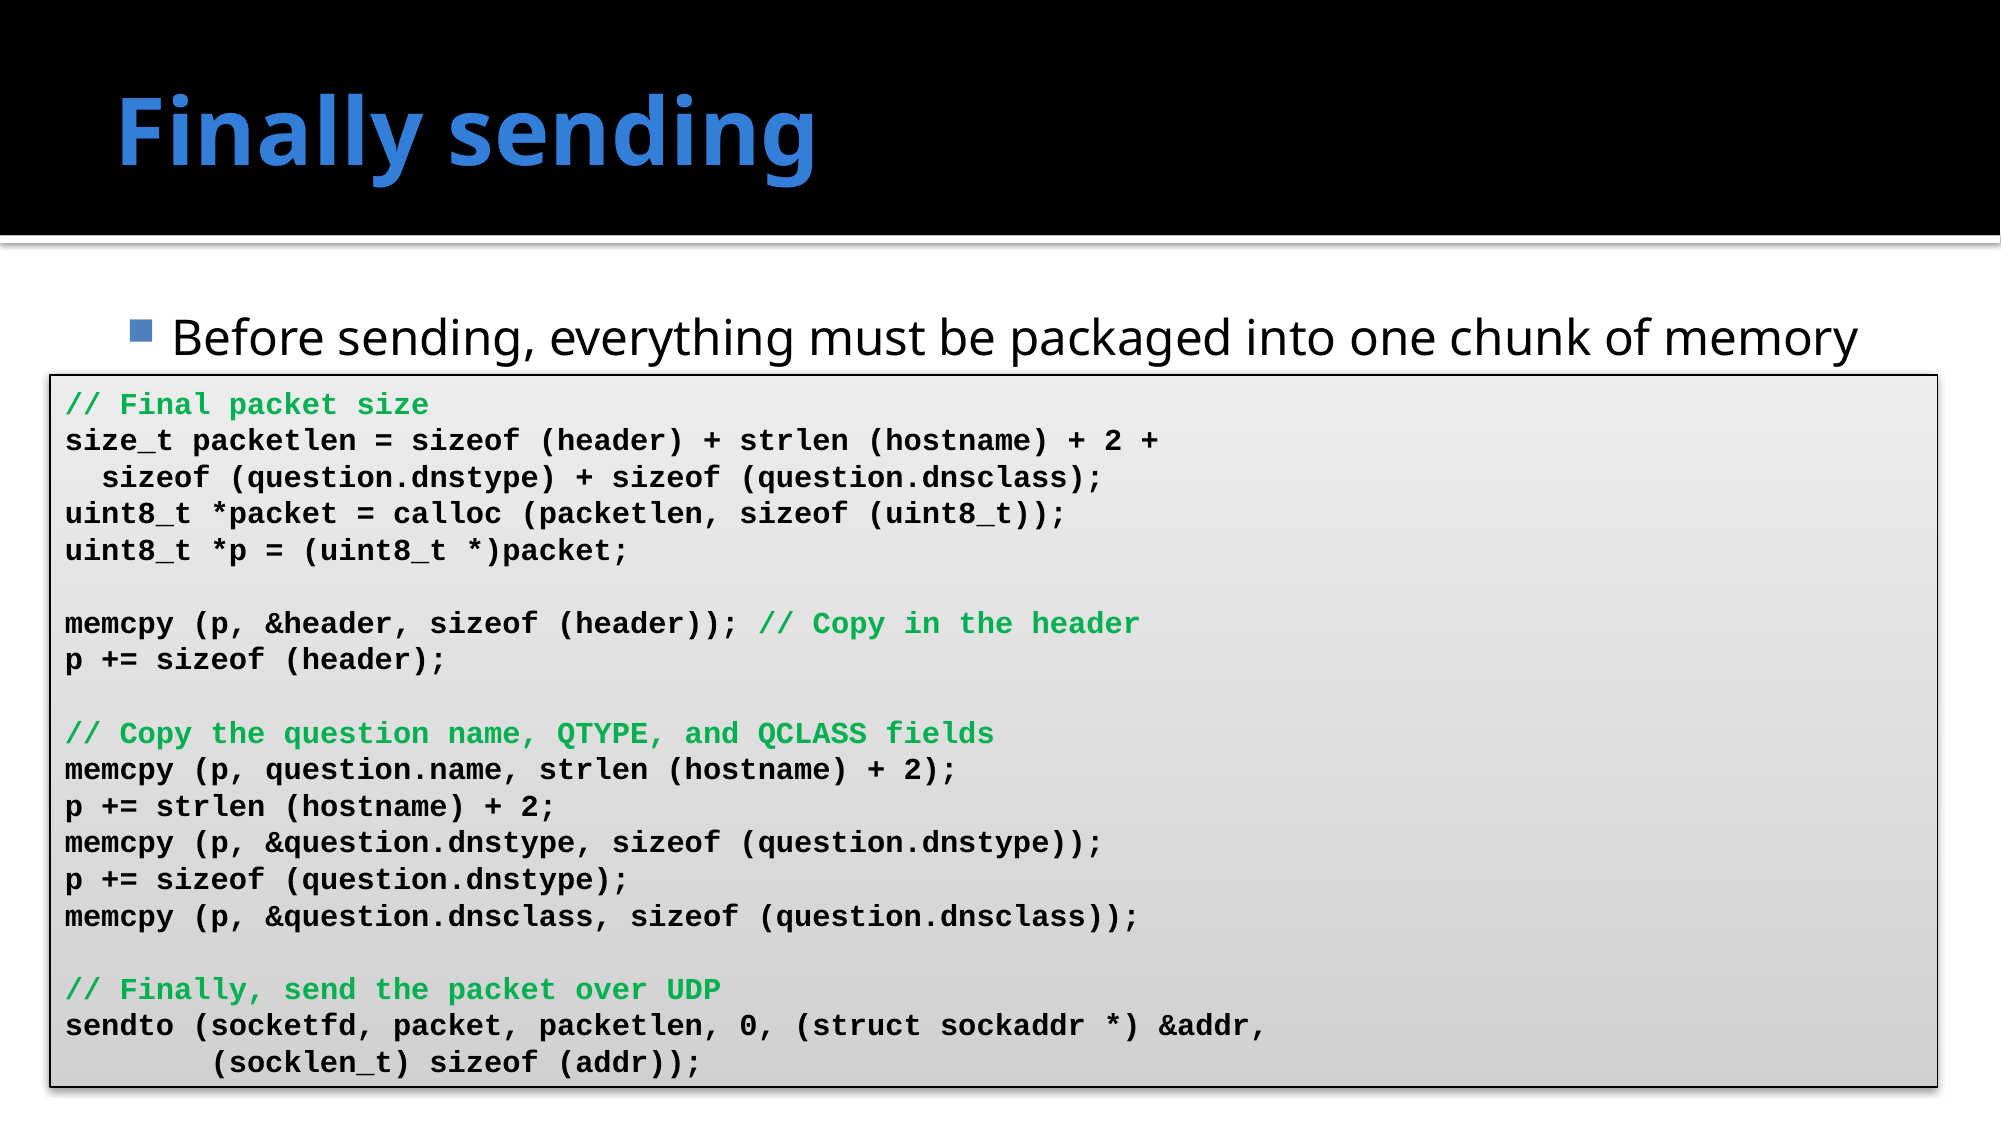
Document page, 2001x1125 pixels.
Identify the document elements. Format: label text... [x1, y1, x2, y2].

title Finally sending [99, 25, 1900, 231]
text_box // Final packet size size_t packetlen = sizeof (header) + strlen (hostname) + 2 + sizeof (question.dnstype) + sizeof (question.dnsclass); uint8_t *packet = calloc (packetlen, sizeof (uint8_t)); uint8_t *p = (uint8_t *)packet; memcpy (p, &header, sizeof (header)); // Copy in the header p += sizeof (header); // Copy the question name, QTYPE, and QCLASS fields memcpy (p, question.name, strlen (hostname) + 2); p += strlen (hostname) + 2; memcpy (p, &question.dnstype, sizeof (question.dnstype)); p += sizeof (question.dnstype); memcpy (p, &question.dnsclass, sizeof (question.dnsclass)); // Finally, send the packet over UDP sendto (socketfd, packet, packetlen, 0, (struct sockaddr *) &addr, (socklen_t) sizeof (addr)); [49, 374, 1938, 1088]
list Before sending, everything must be packaged into one chunk of memory [99, 291, 1900, 370]
